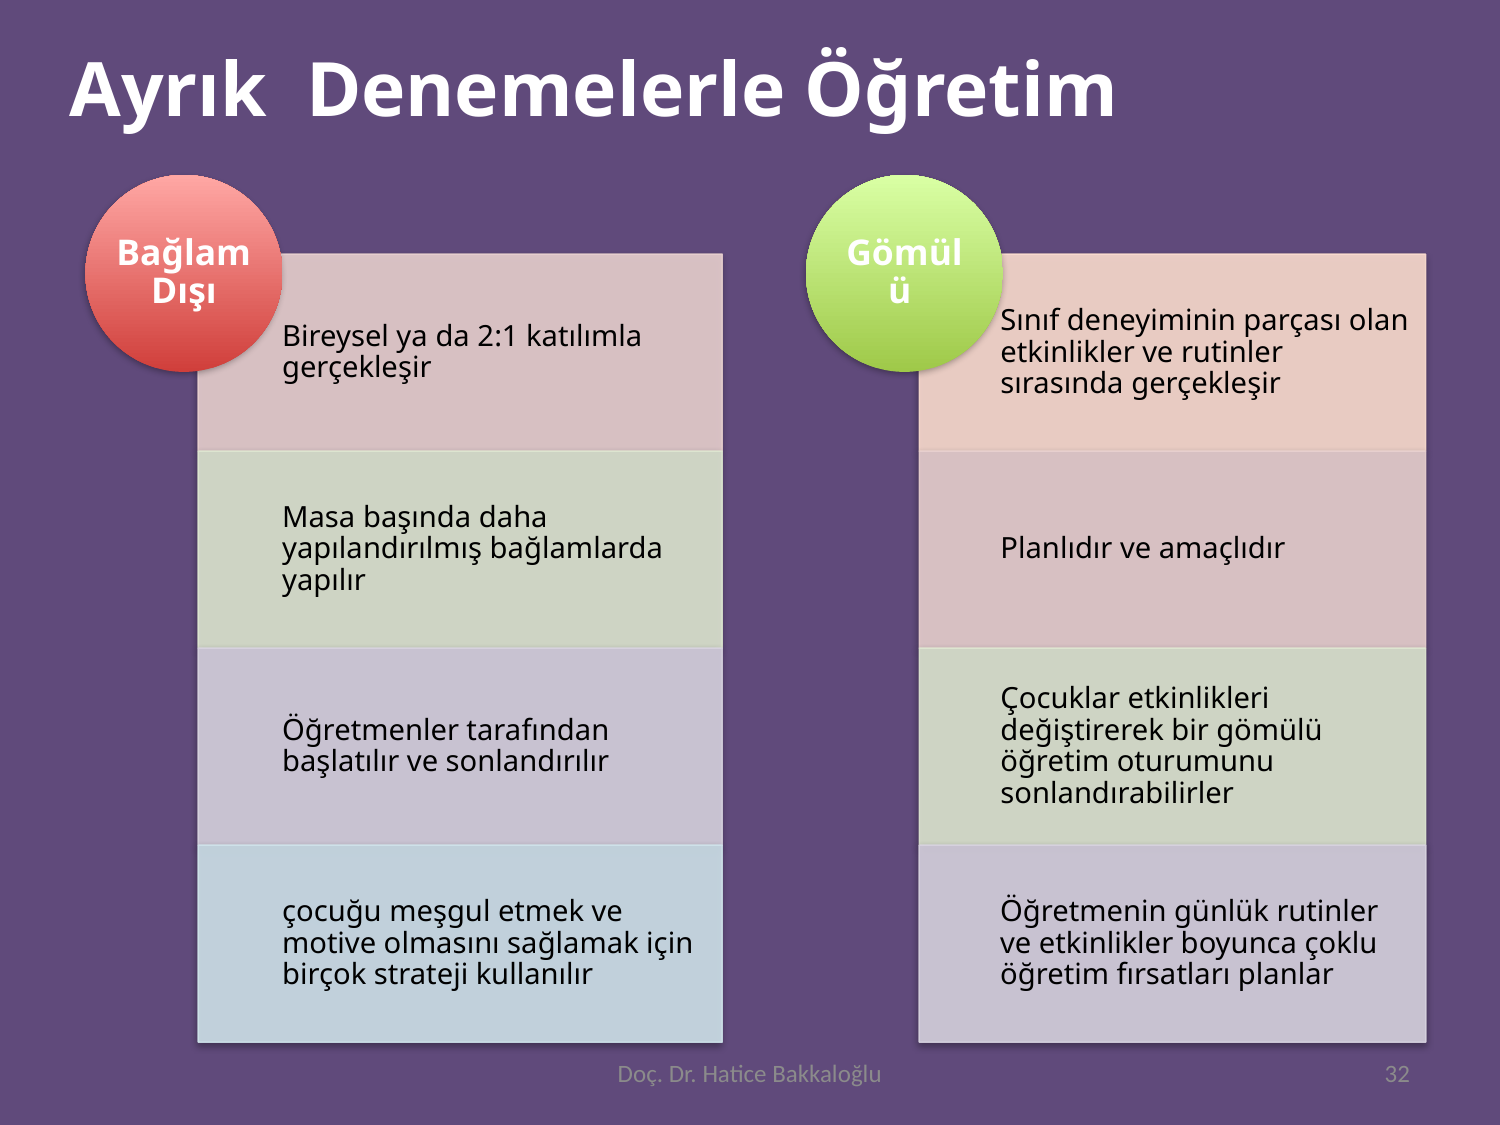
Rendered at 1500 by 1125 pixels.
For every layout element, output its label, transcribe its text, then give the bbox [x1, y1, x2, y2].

slide_number 32 [1074, 1053, 1425, 1103]
title Ayrık Denemelerle Öğretim [54, 20, 1446, 153]
footer Doç. Dr. Hatice Bakkaloğlu [512, 1052, 988, 1103]
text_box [0, 174, 1467, 1043]
